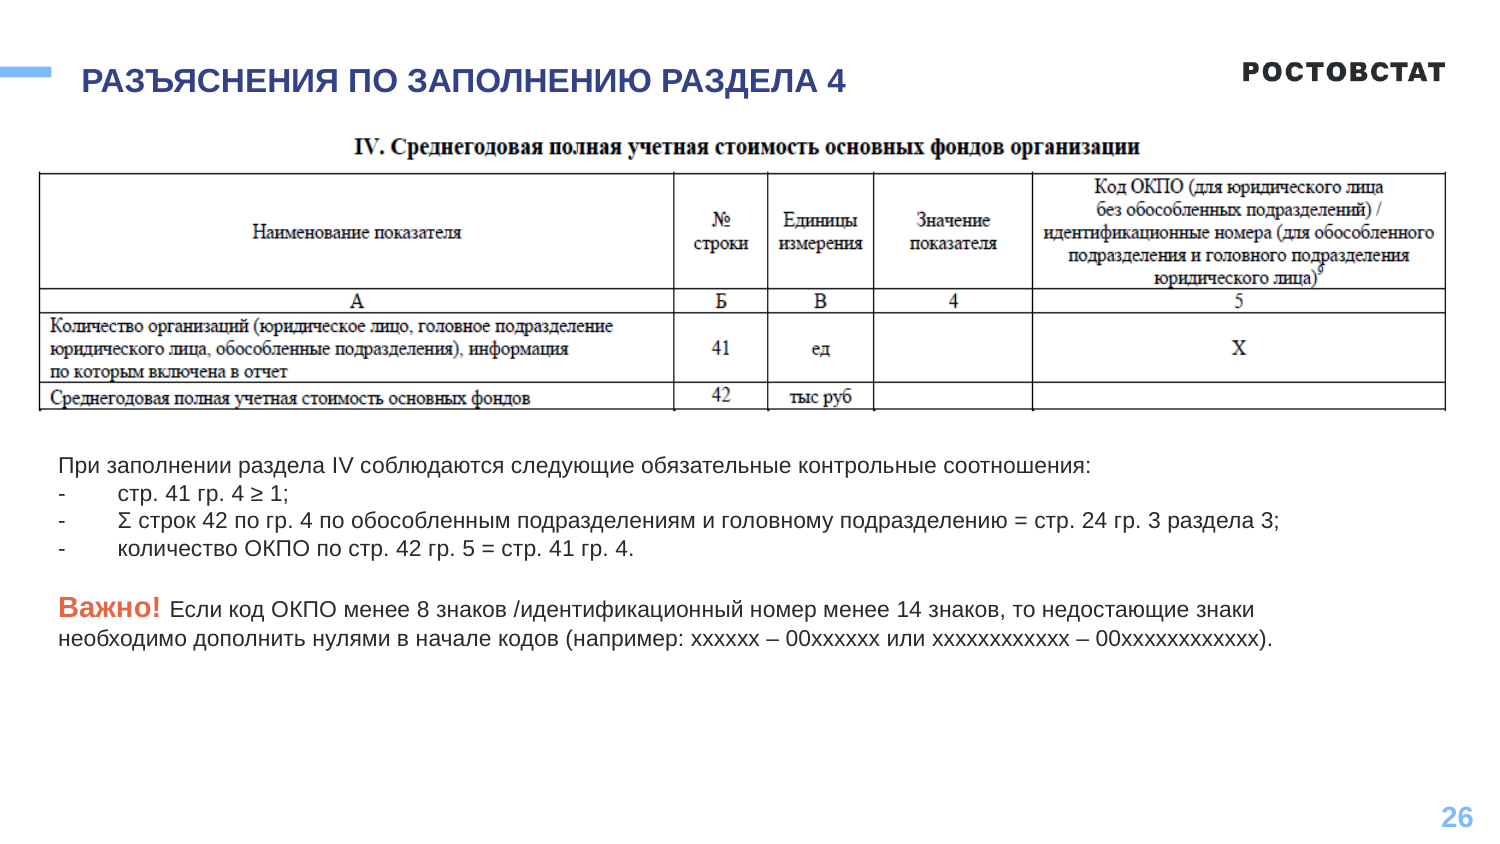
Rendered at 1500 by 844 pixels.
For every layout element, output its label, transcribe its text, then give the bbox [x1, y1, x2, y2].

picture [35, 117, 1460, 422]
text_box При заполнении раздела IV соблюдаются следующие обязательные контрольные соотношения: - стр. 41 гр. 4 ≥ 1; - Σ строк 42 по гр. 4 по обособленным подразделениям и головному подразделению = стр. 24 гр. 3 раздела 3; - количество ОКПО по стр. 42 гр. 5 = стр. 41 гр. 4. Важно! Если код ОКПО менее 8 знаков /идентификационный номер менее 14 знаков, то недостающие знаки необходимо дополнить нулями в начале кодов (например: хххххх – 00хххххх или хххххххххххх – 00хххххххххххх). [46, 445, 1360, 762]
picture [1224, 42, 1464, 100]
list РАЗЪЯСНЕНИЯ ПО ЗАПОЛНЕНИЮ РАЗДЕЛА 4 [70, 58, 1057, 108]
